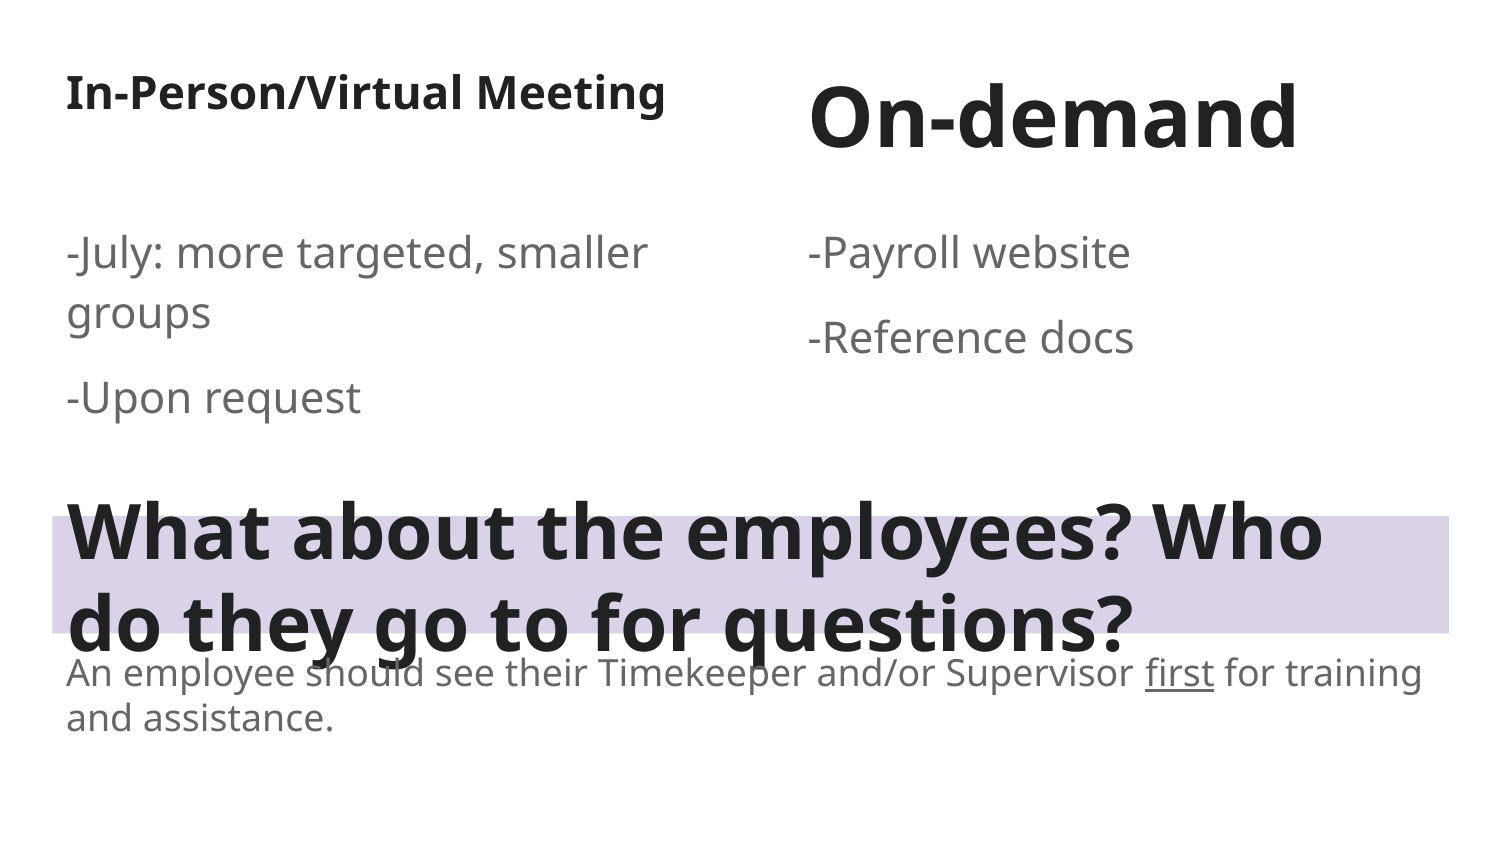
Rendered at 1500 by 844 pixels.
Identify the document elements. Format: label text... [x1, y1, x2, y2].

title In-Person/Virtual Meeting [51, 48, 708, 180]
title On-demand [792, 48, 1449, 180]
text_box What about the employees? Who do they go to for questions? [52, 516, 1449, 634]
list -Payroll website -Reference docs [792, 201, 1449, 496]
text_box An employee should see their Timekeeper and/or Supervisor first for training and assistance. [51, 633, 1448, 765]
list -July: more targeted, smaller groups -Upon request [51, 201, 708, 496]
